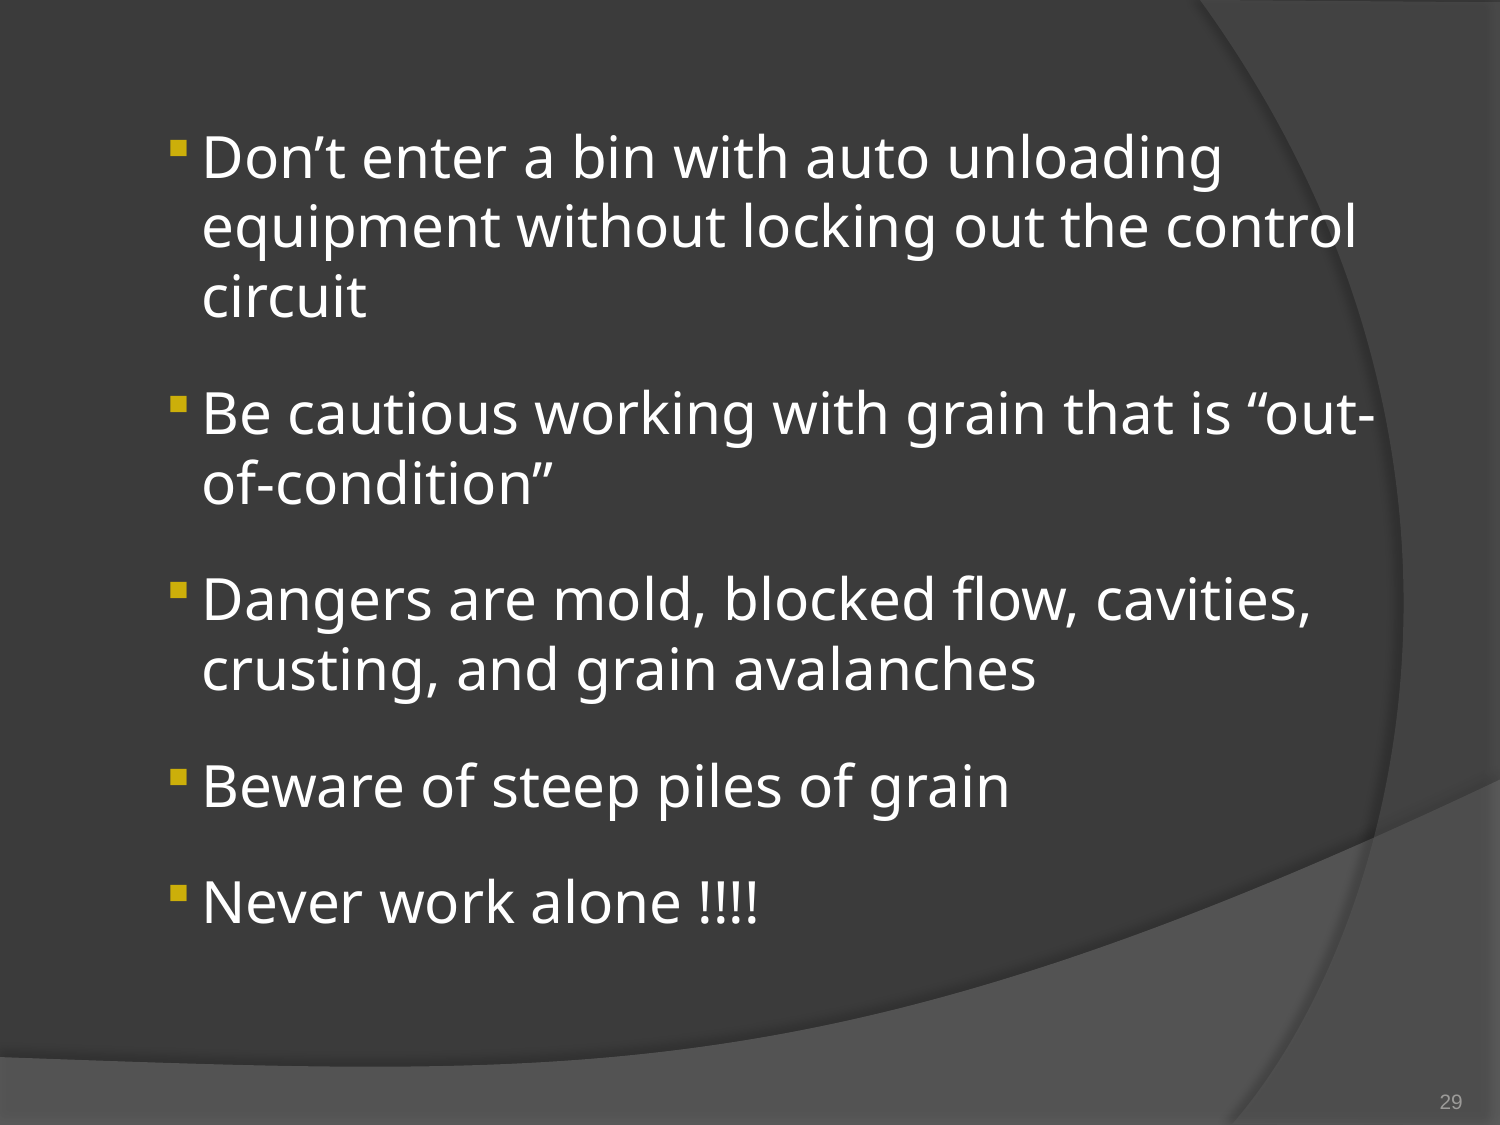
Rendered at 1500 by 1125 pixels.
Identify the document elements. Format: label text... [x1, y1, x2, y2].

slide_number 29 [1337, 1053, 1463, 1114]
list Don’t enter a bin with auto unloading equipment without locking out the control circuit Be cautious working with grain that is “out-of-condition” Dangers are mold, blocked flow, cavities, crusting, and grain avalanches Beware of steep piles of grain Never work alone !!!! [75, 112, 1425, 1000]
